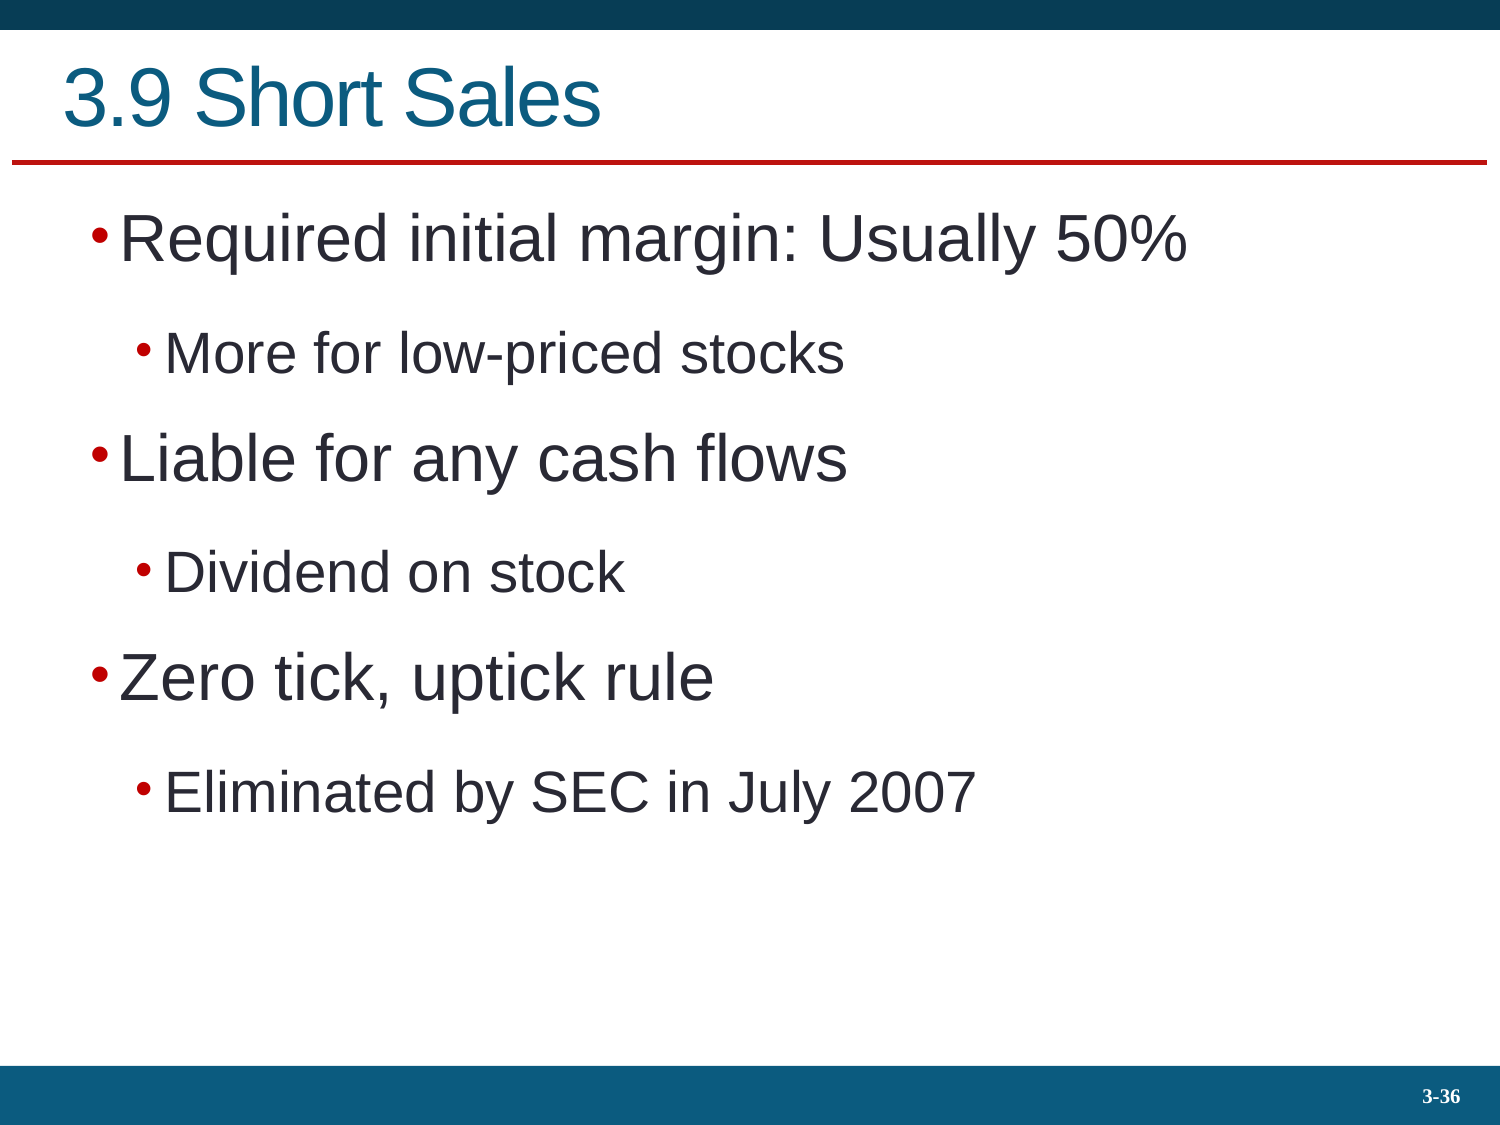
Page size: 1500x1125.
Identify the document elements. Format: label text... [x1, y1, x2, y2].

title 3.9 Short Sales [47, 24, 1453, 163]
text_box Required initial margin: Usually 50% More for low-priced stocks Liable for any cash flows Dividend on stock Zero tick, uptick rule Eliminated by SEC in July 2007 [74, 187, 1425, 988]
